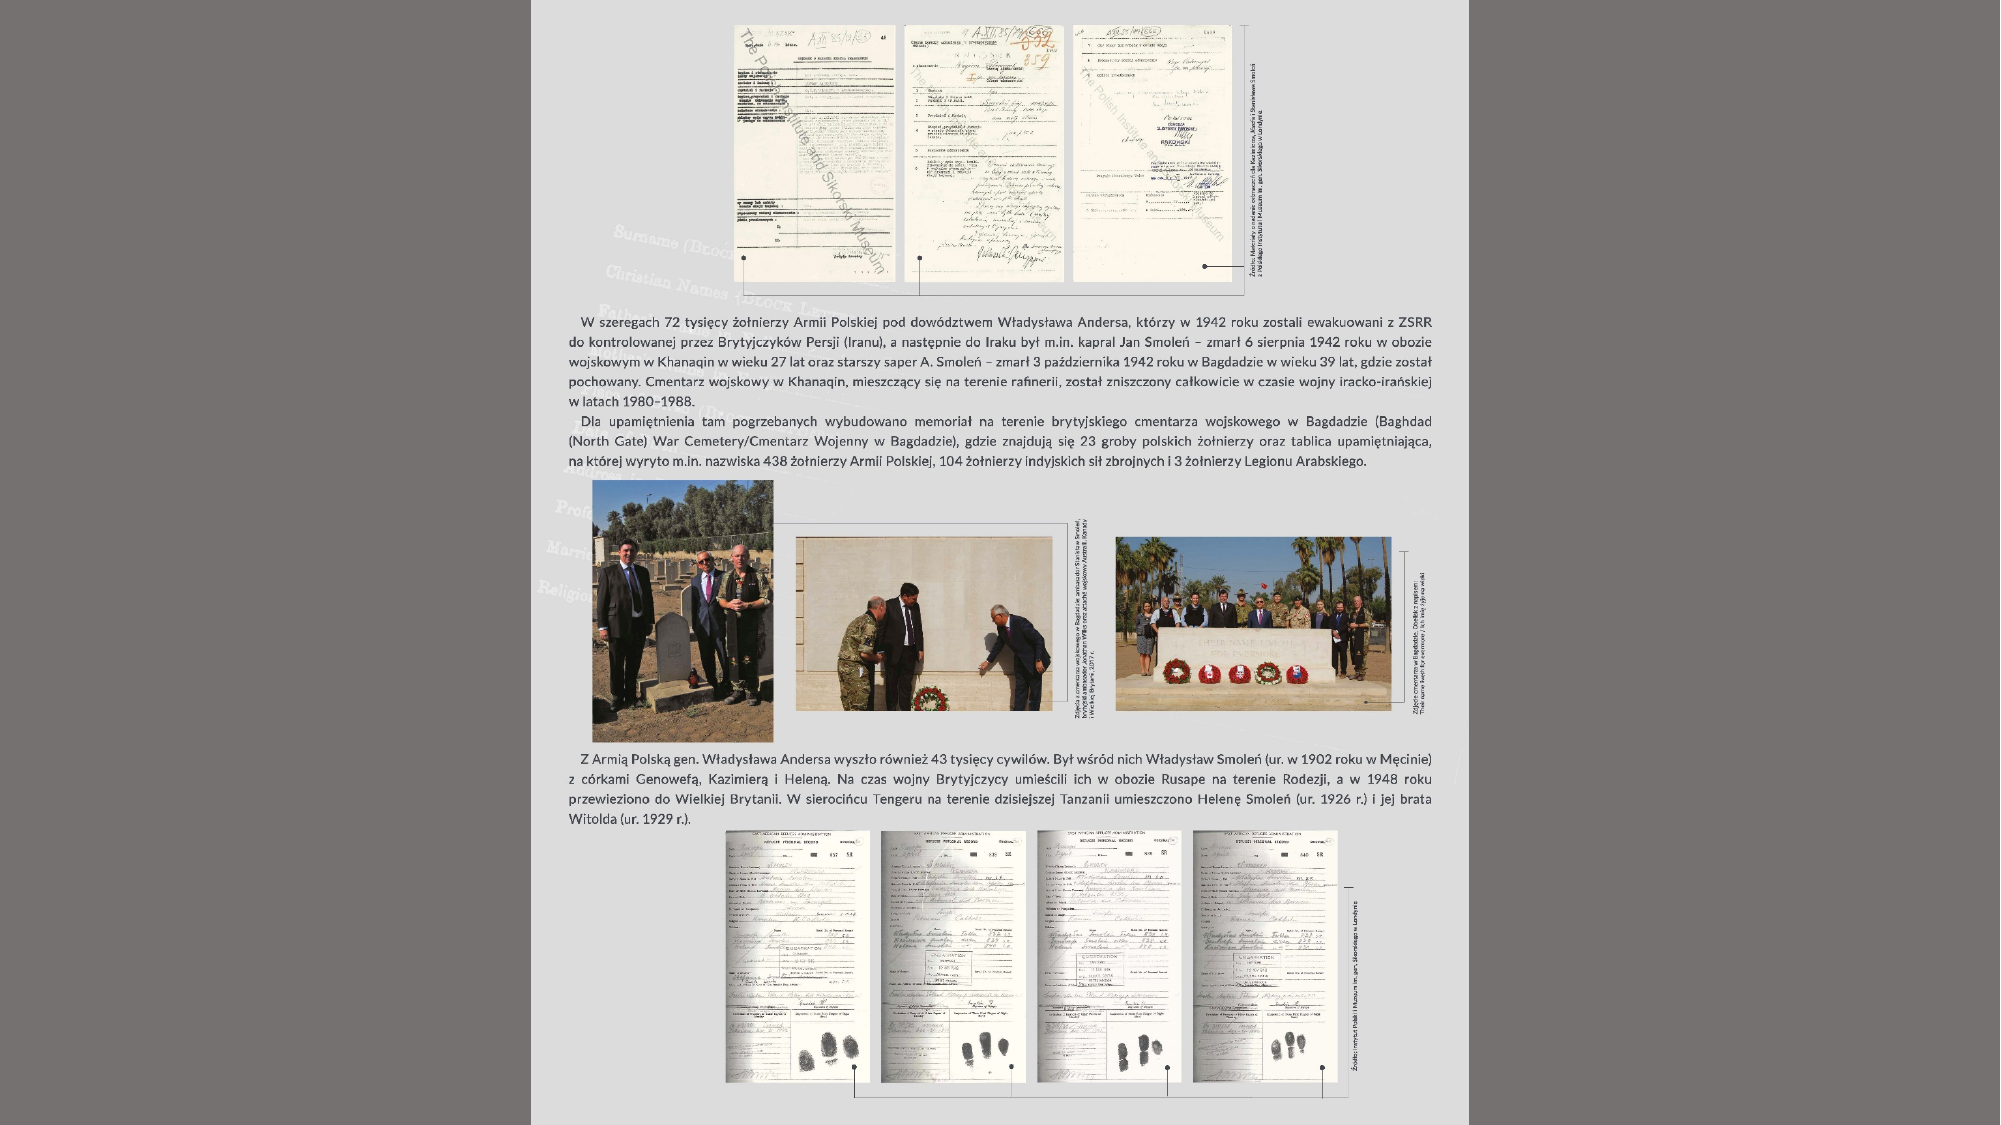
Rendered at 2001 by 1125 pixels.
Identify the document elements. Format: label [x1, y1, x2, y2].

picture [531, 0, 1469, 1125]
